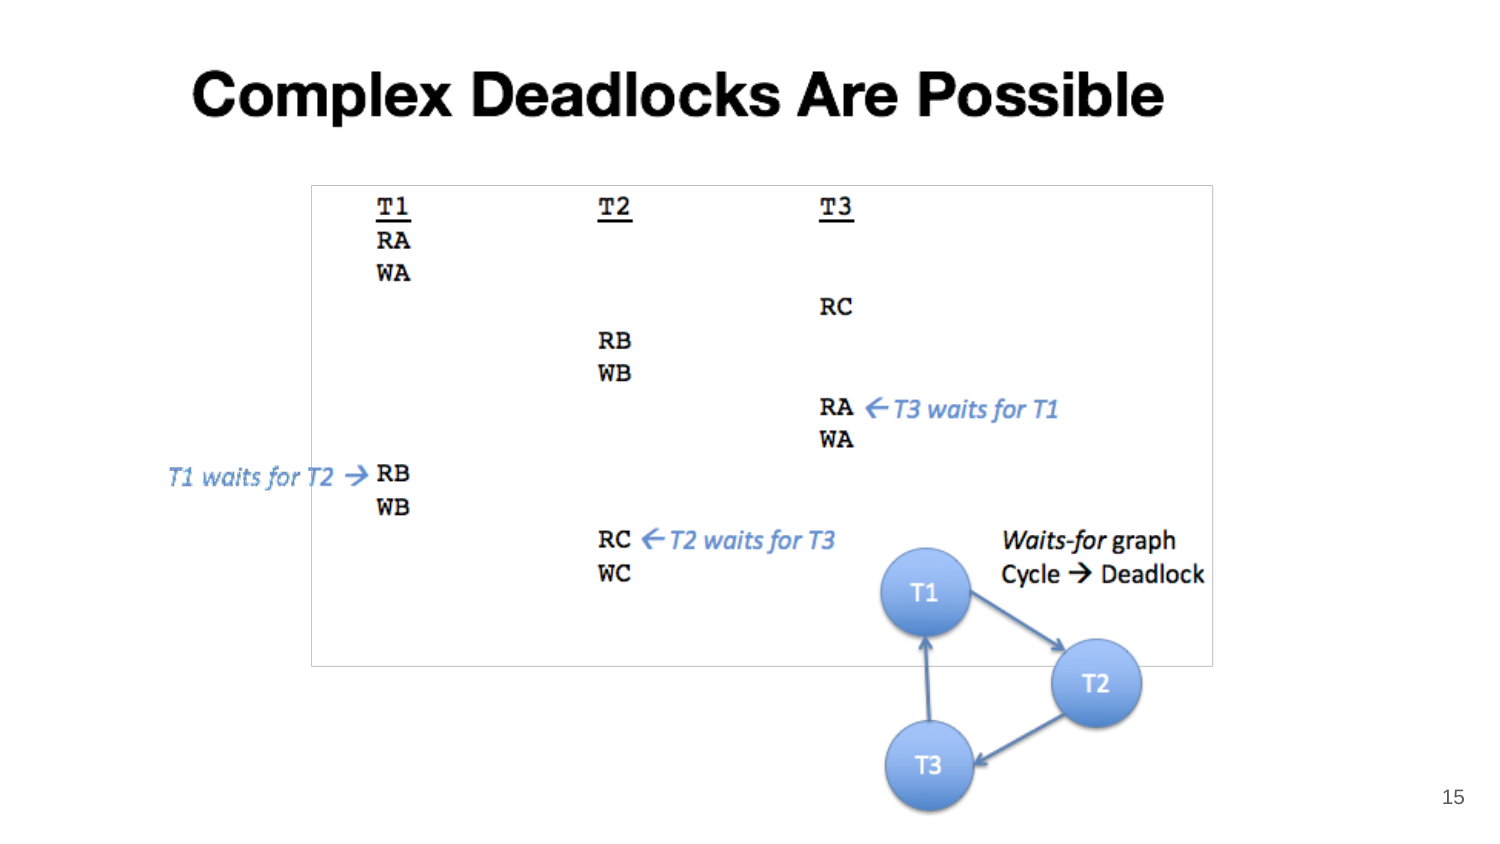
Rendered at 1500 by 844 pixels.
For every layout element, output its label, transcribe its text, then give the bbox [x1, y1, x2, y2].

picture [149, 24, 1291, 819]
slide_number 15 [1389, 764, 1480, 830]
